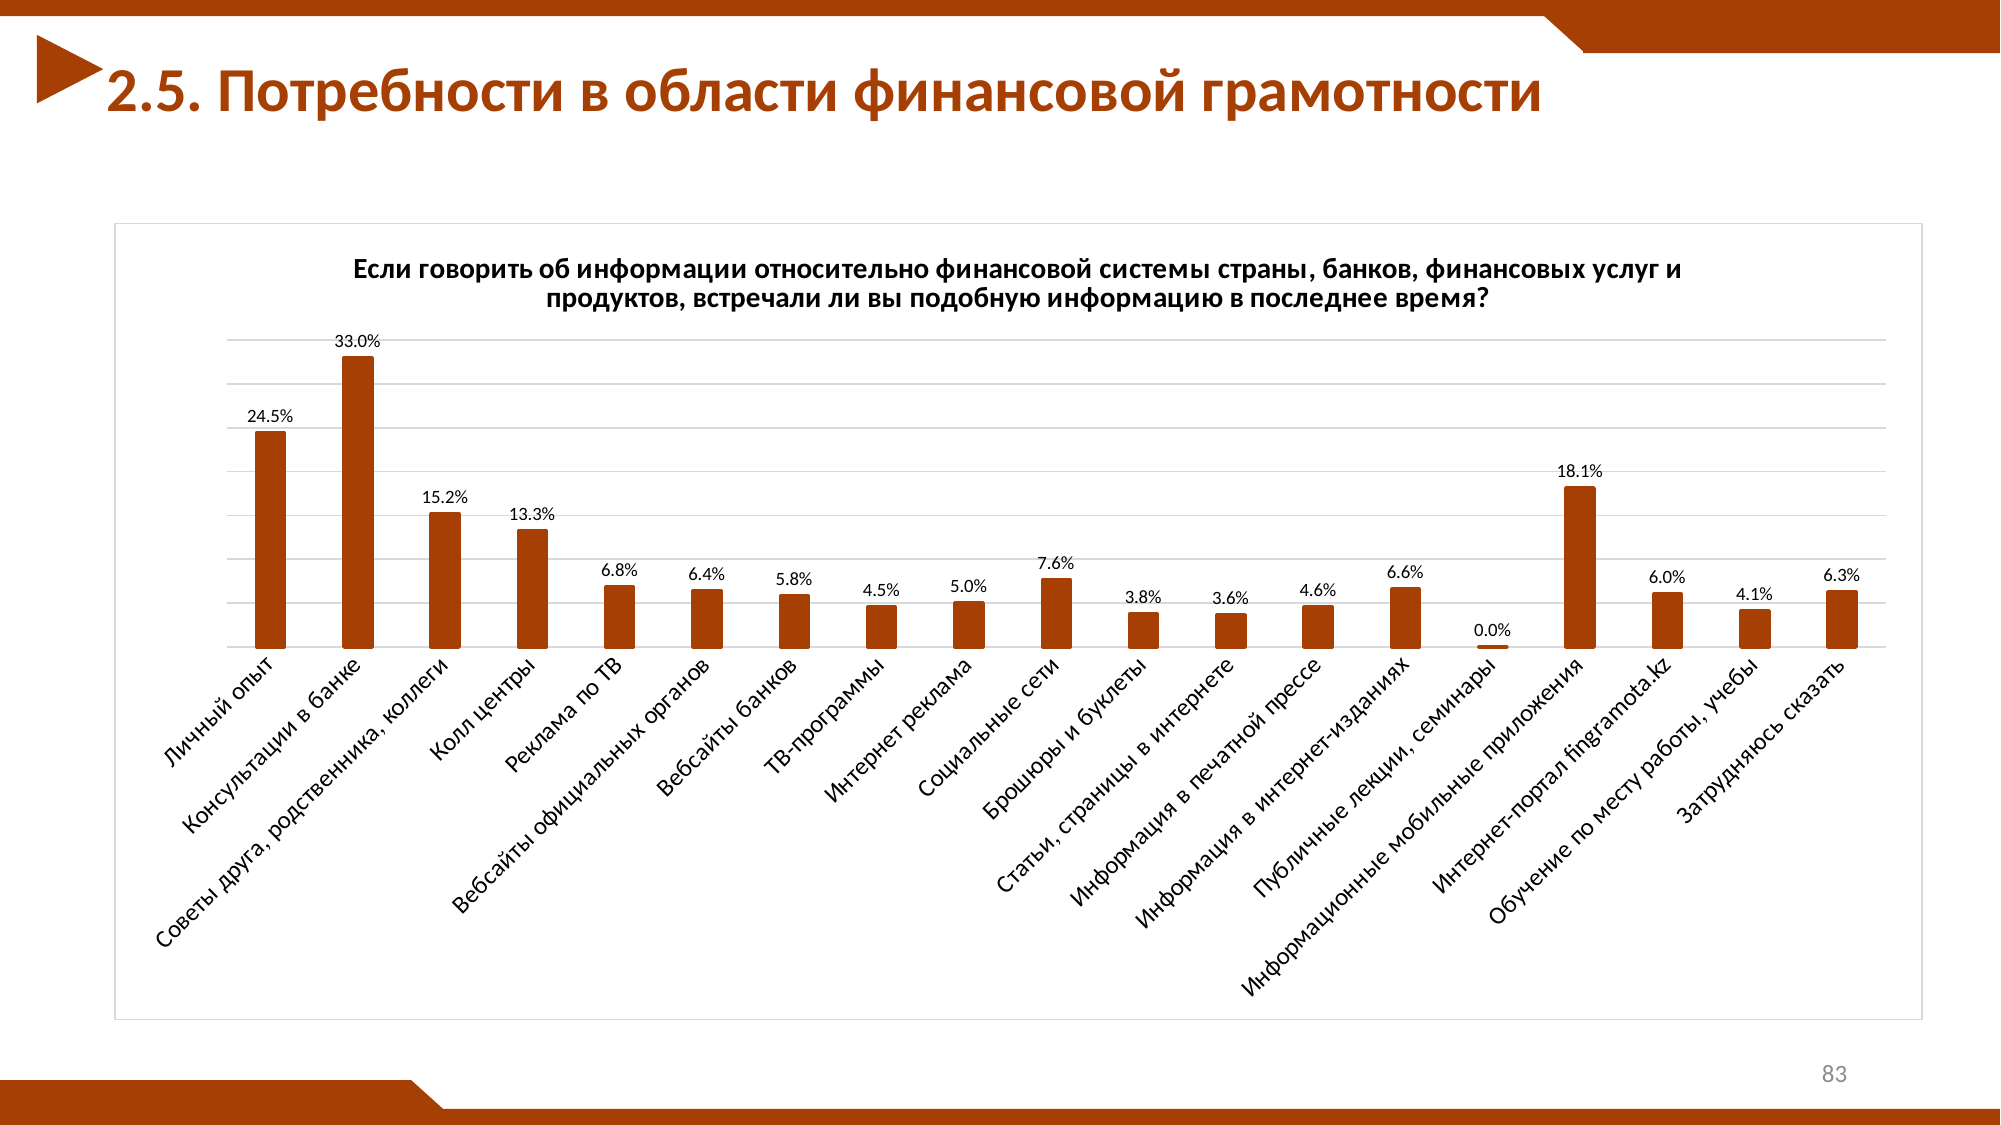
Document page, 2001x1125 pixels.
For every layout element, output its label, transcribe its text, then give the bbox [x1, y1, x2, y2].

text_box 2.5. Потребности в области финансовой грамотности [91, 50, 1586, 157]
slide_number 83 [1412, 1042, 1863, 1103]
chart [114, 222, 1923, 1021]
text_box [35, 33, 106, 106]
